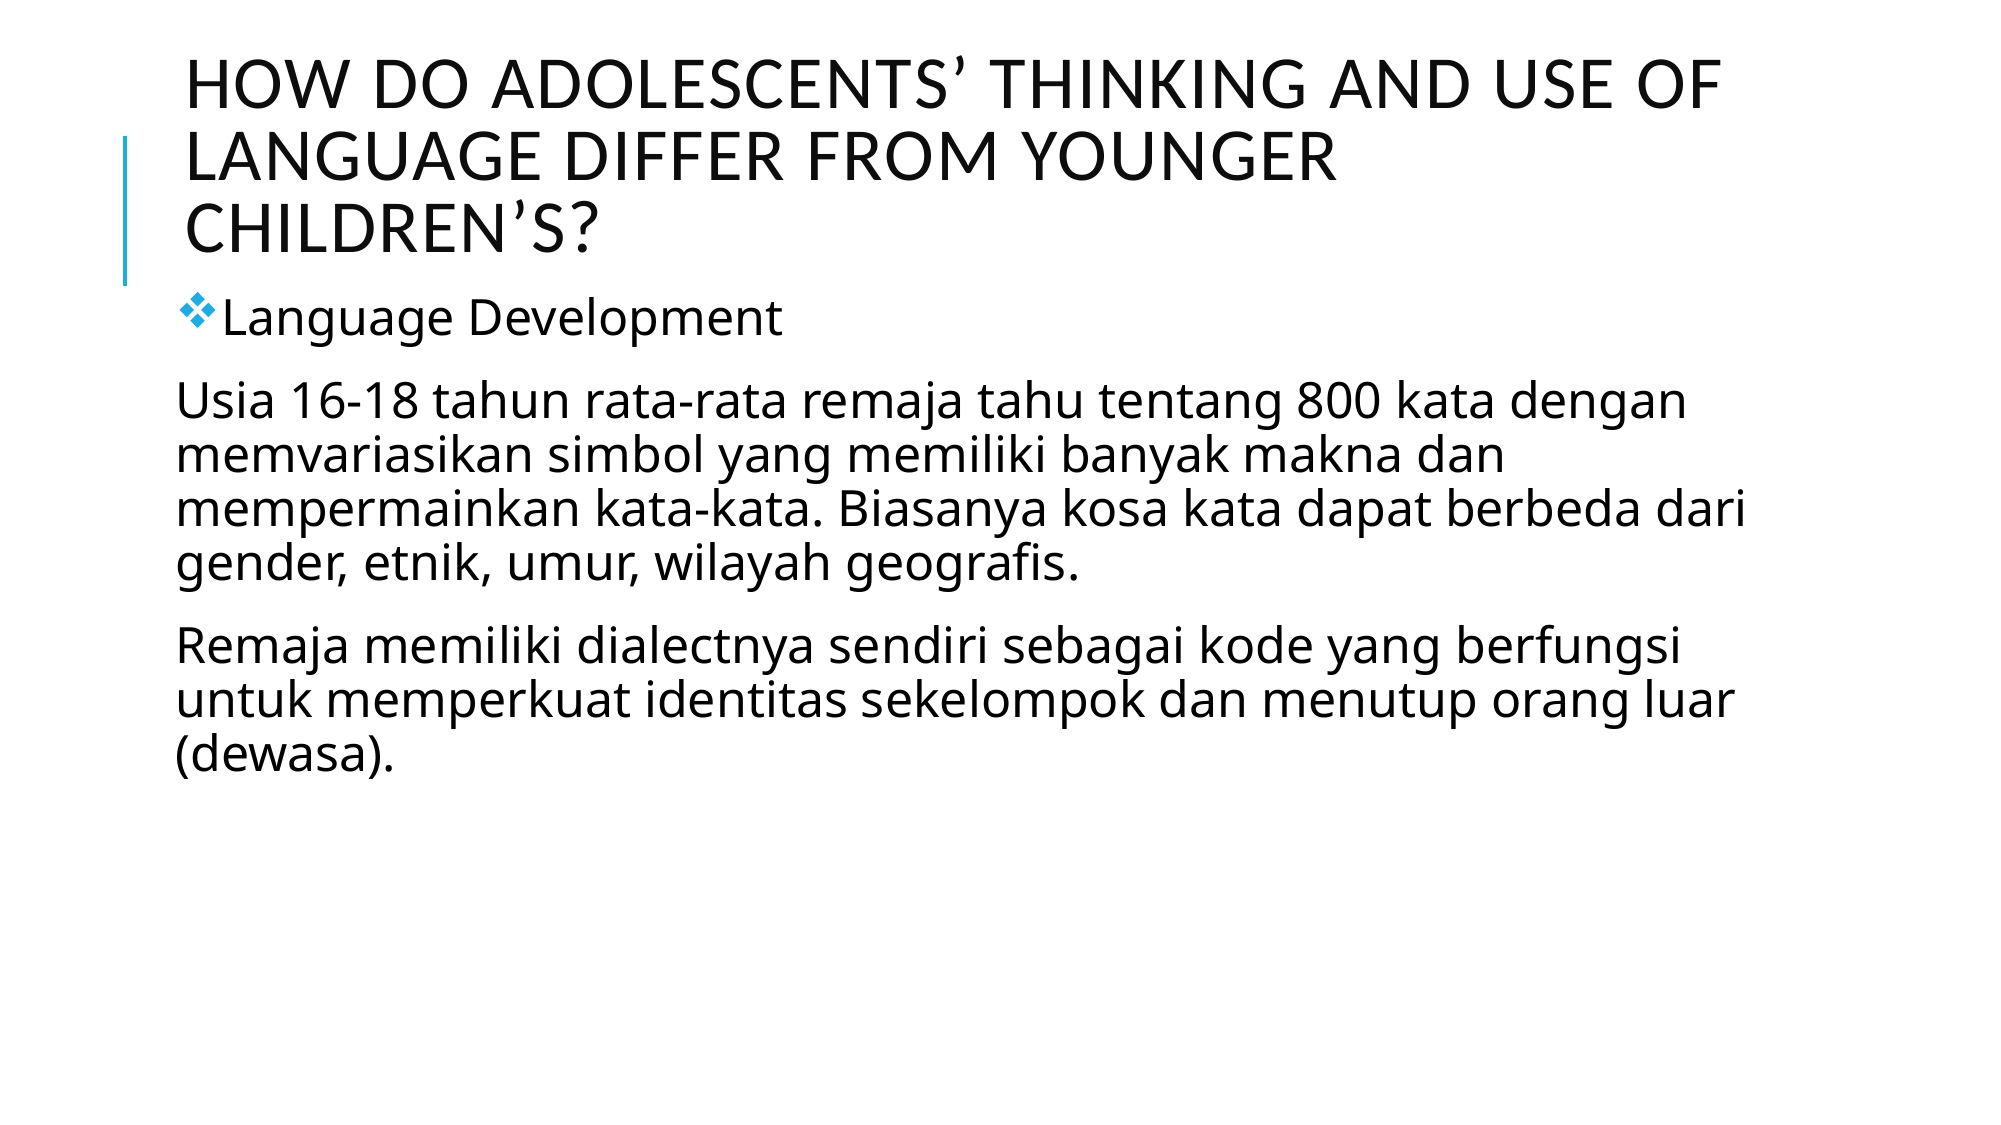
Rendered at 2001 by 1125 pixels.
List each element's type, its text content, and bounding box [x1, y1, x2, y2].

list Language Development Usia 16-18 tahun rata-rata remaja tahu tentang 800 kata dengan memvariasikan simbol yang memiliki banyak makna dan mempermainkan kata-kata. Biasanya kosa kata dapat berbeda dari gender, etnik, umur, wilayah geografis. Remaja memiliki dialectnya sendiri sebagai kode yang berfungsi untuk memperkuat identitas sekelompok dan menutup orang luar (dewasa). [168, 285, 1763, 1035]
title HOW DO ADOLESCENTS’ THINKING AND USE OF LANGUAGE DIFFER FROM YOUNGER CHILDREN’S? [170, 36, 1765, 282]
